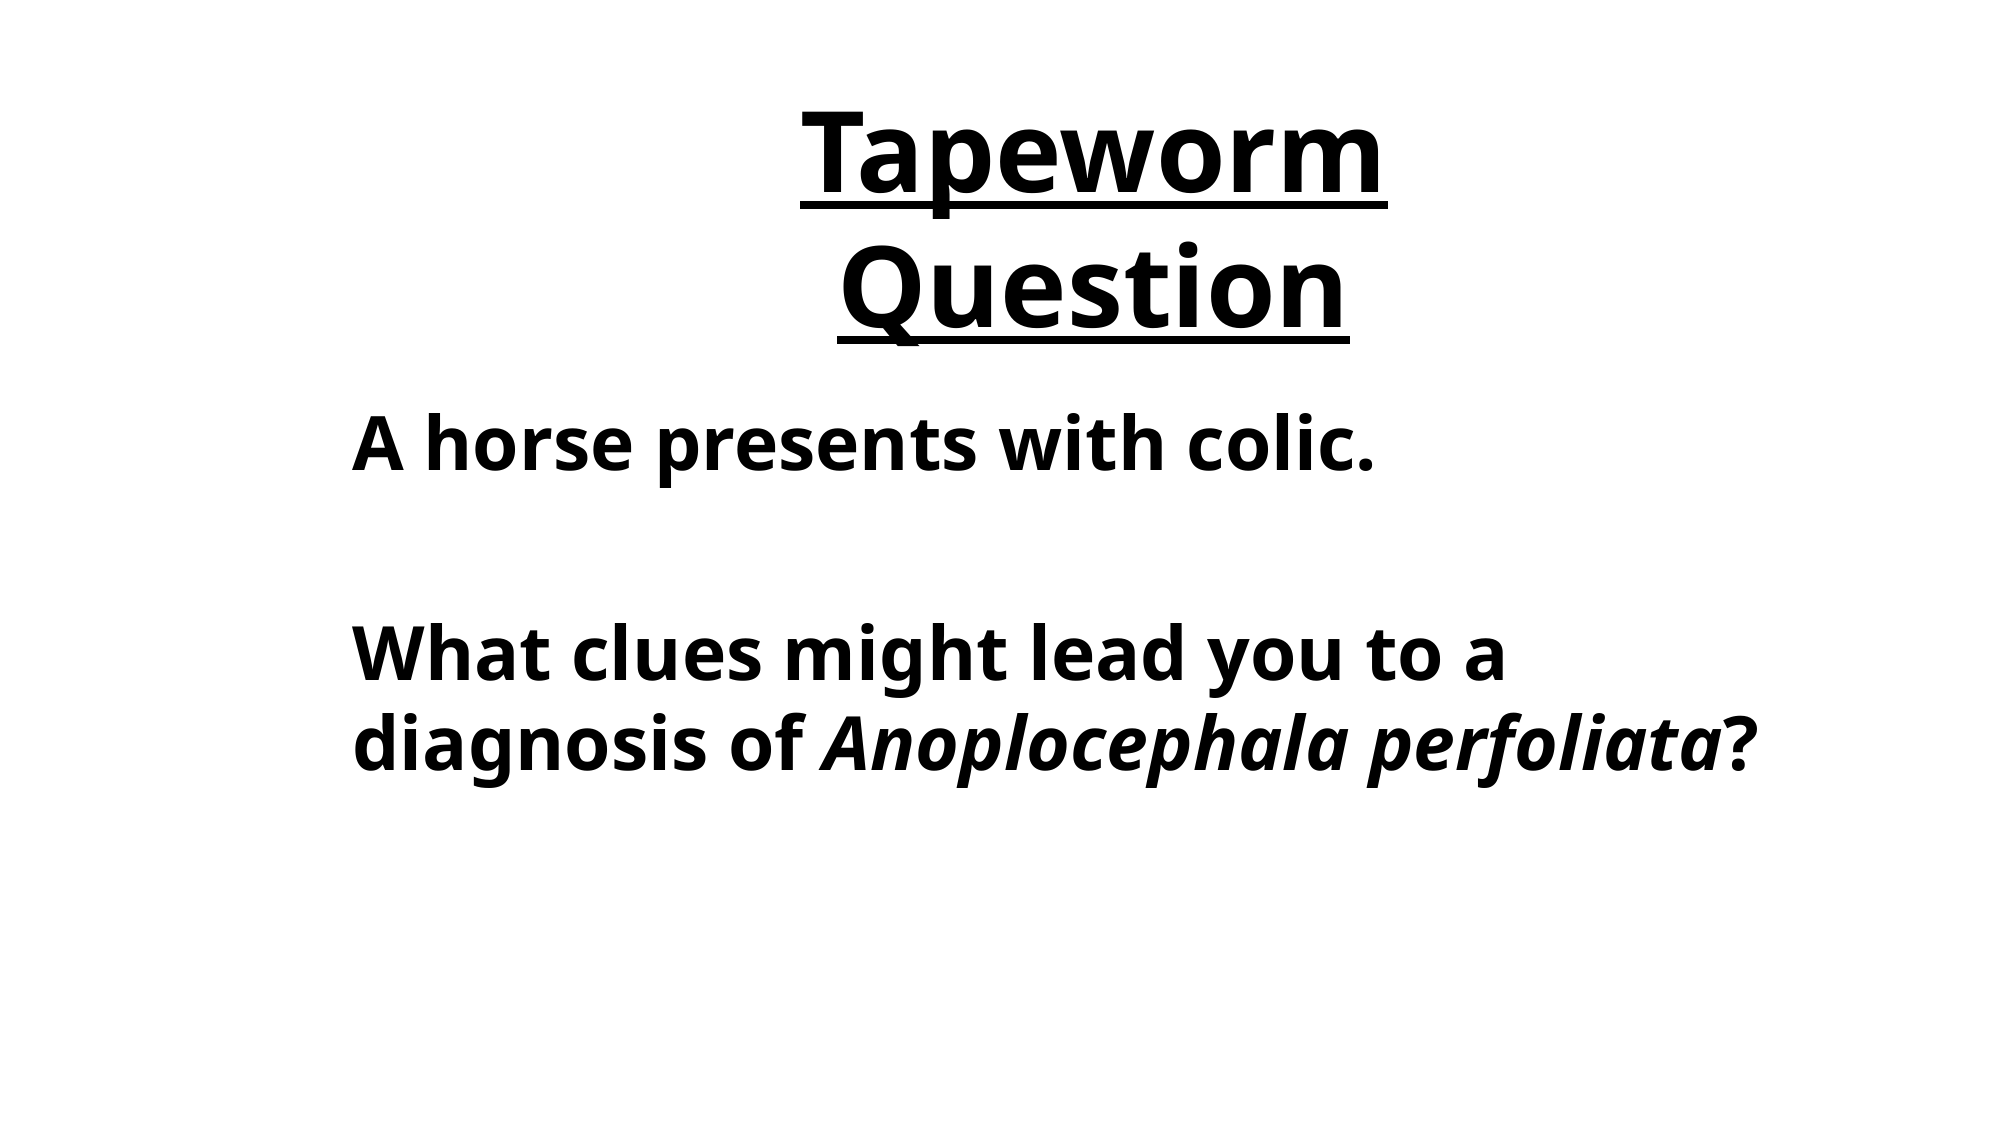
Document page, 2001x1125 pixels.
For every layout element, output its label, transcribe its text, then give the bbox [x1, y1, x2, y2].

title Tapeworm Question [537, 149, 1650, 280]
list A horse presents with colic. What clues might lead you to a diagnosis of Anoplocephala perfoliata? [337, 387, 1863, 800]
